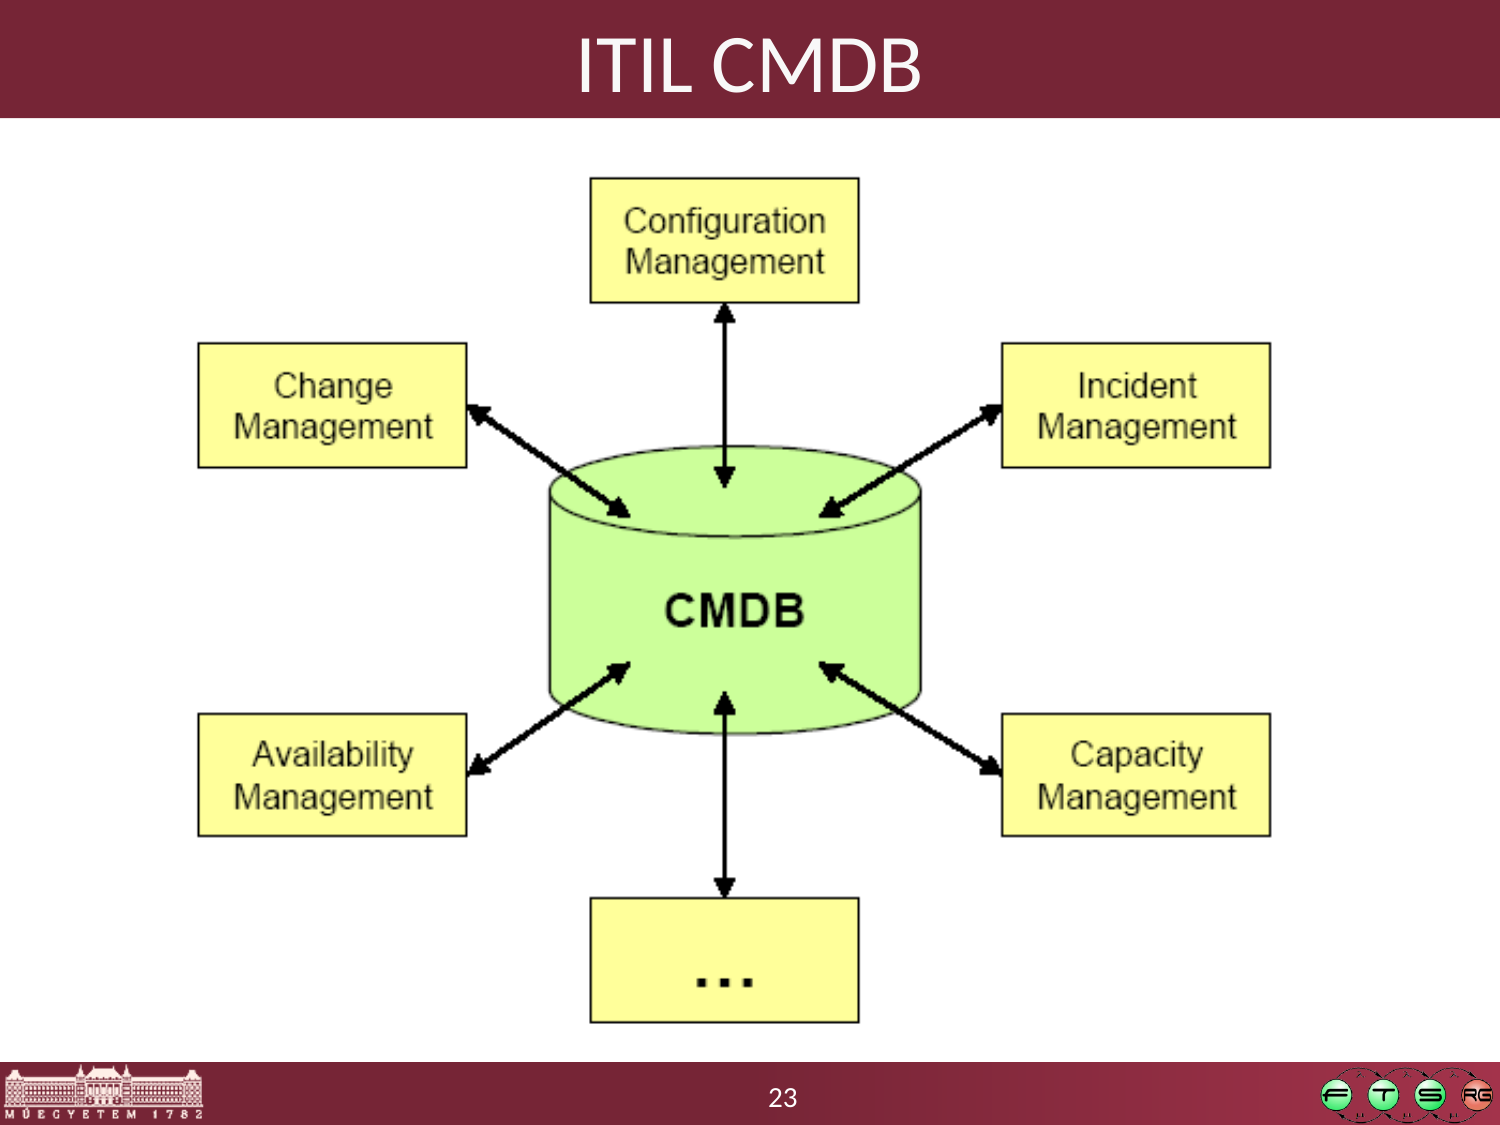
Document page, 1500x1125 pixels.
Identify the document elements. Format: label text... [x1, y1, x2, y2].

picture [168, 164, 1307, 1040]
picture [1318, 1065, 1494, 1125]
picture [0, 1063, 209, 1123]
title ITIL CMDB [0, 0, 1500, 119]
